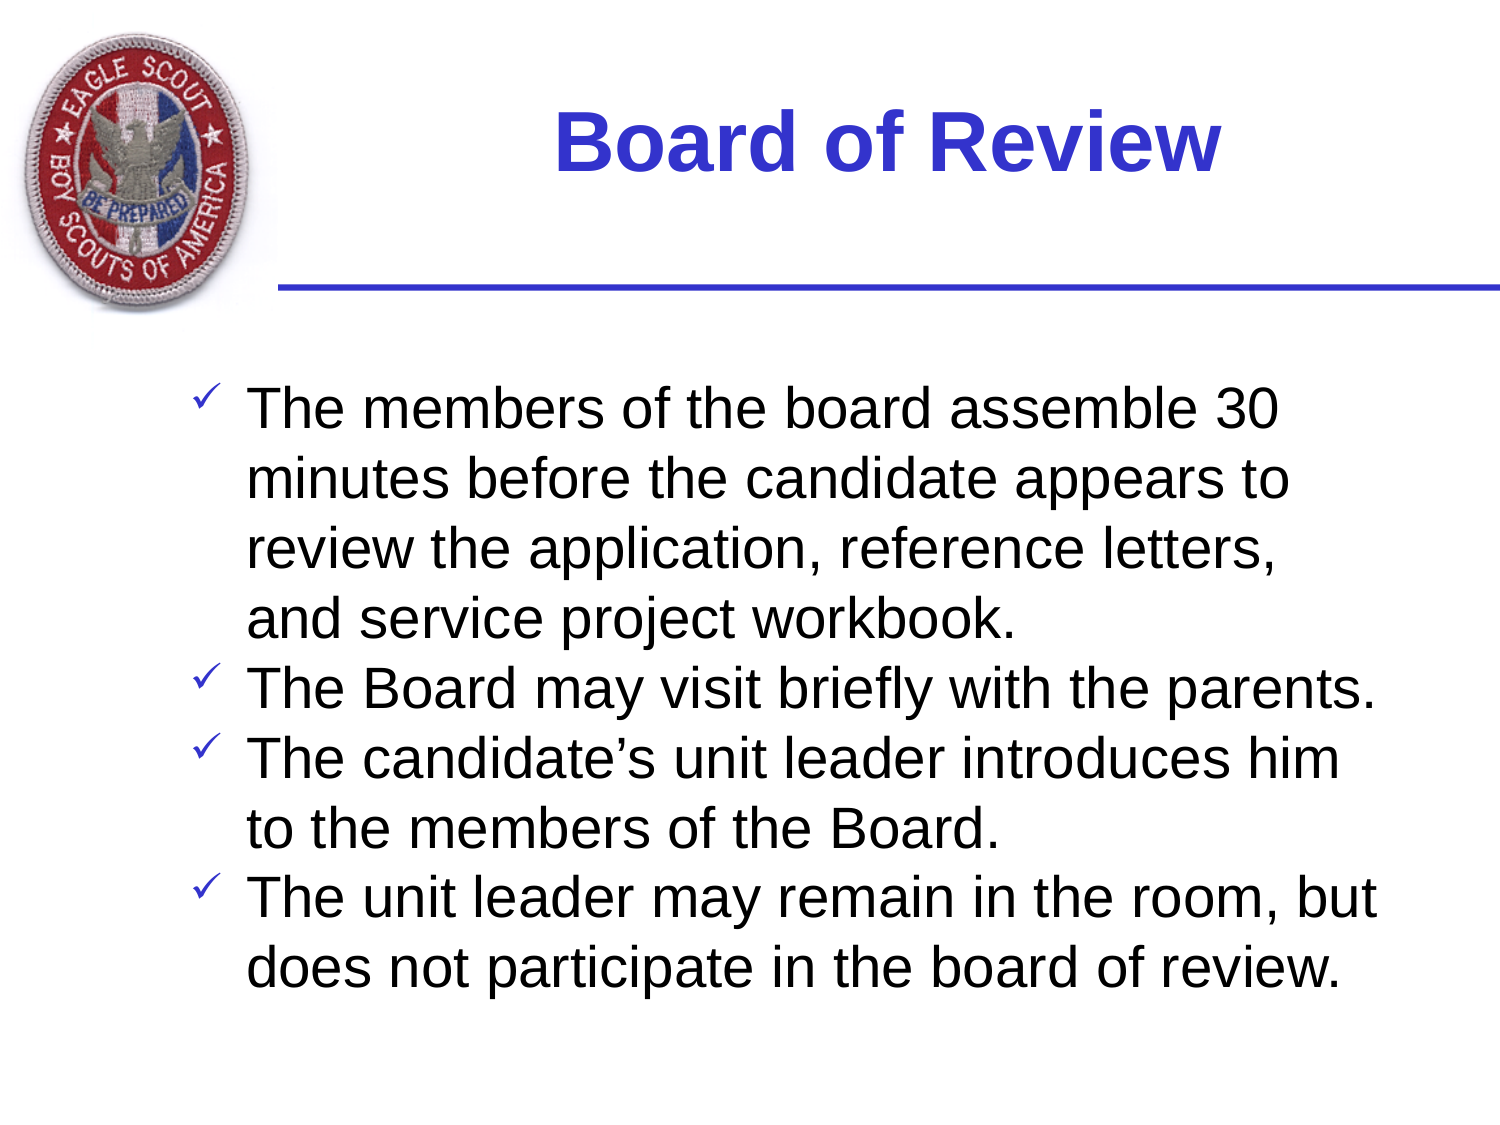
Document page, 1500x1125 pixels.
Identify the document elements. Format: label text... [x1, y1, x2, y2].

title Board of Review [337, 12, 1463, 263]
list [150, 337, 1375, 1000]
picture [0, 12, 278, 350]
text_box The members of the board assemble 30 minutes before the candidate appears to review the application, reference letters, and service project workbook. The Board may visit briefly with the parents. The candidate’s unit leader introduces him to the members of the Board. The unit leader may remain in the room, but does not participate in the board of review. [174, 362, 1400, 1025]
